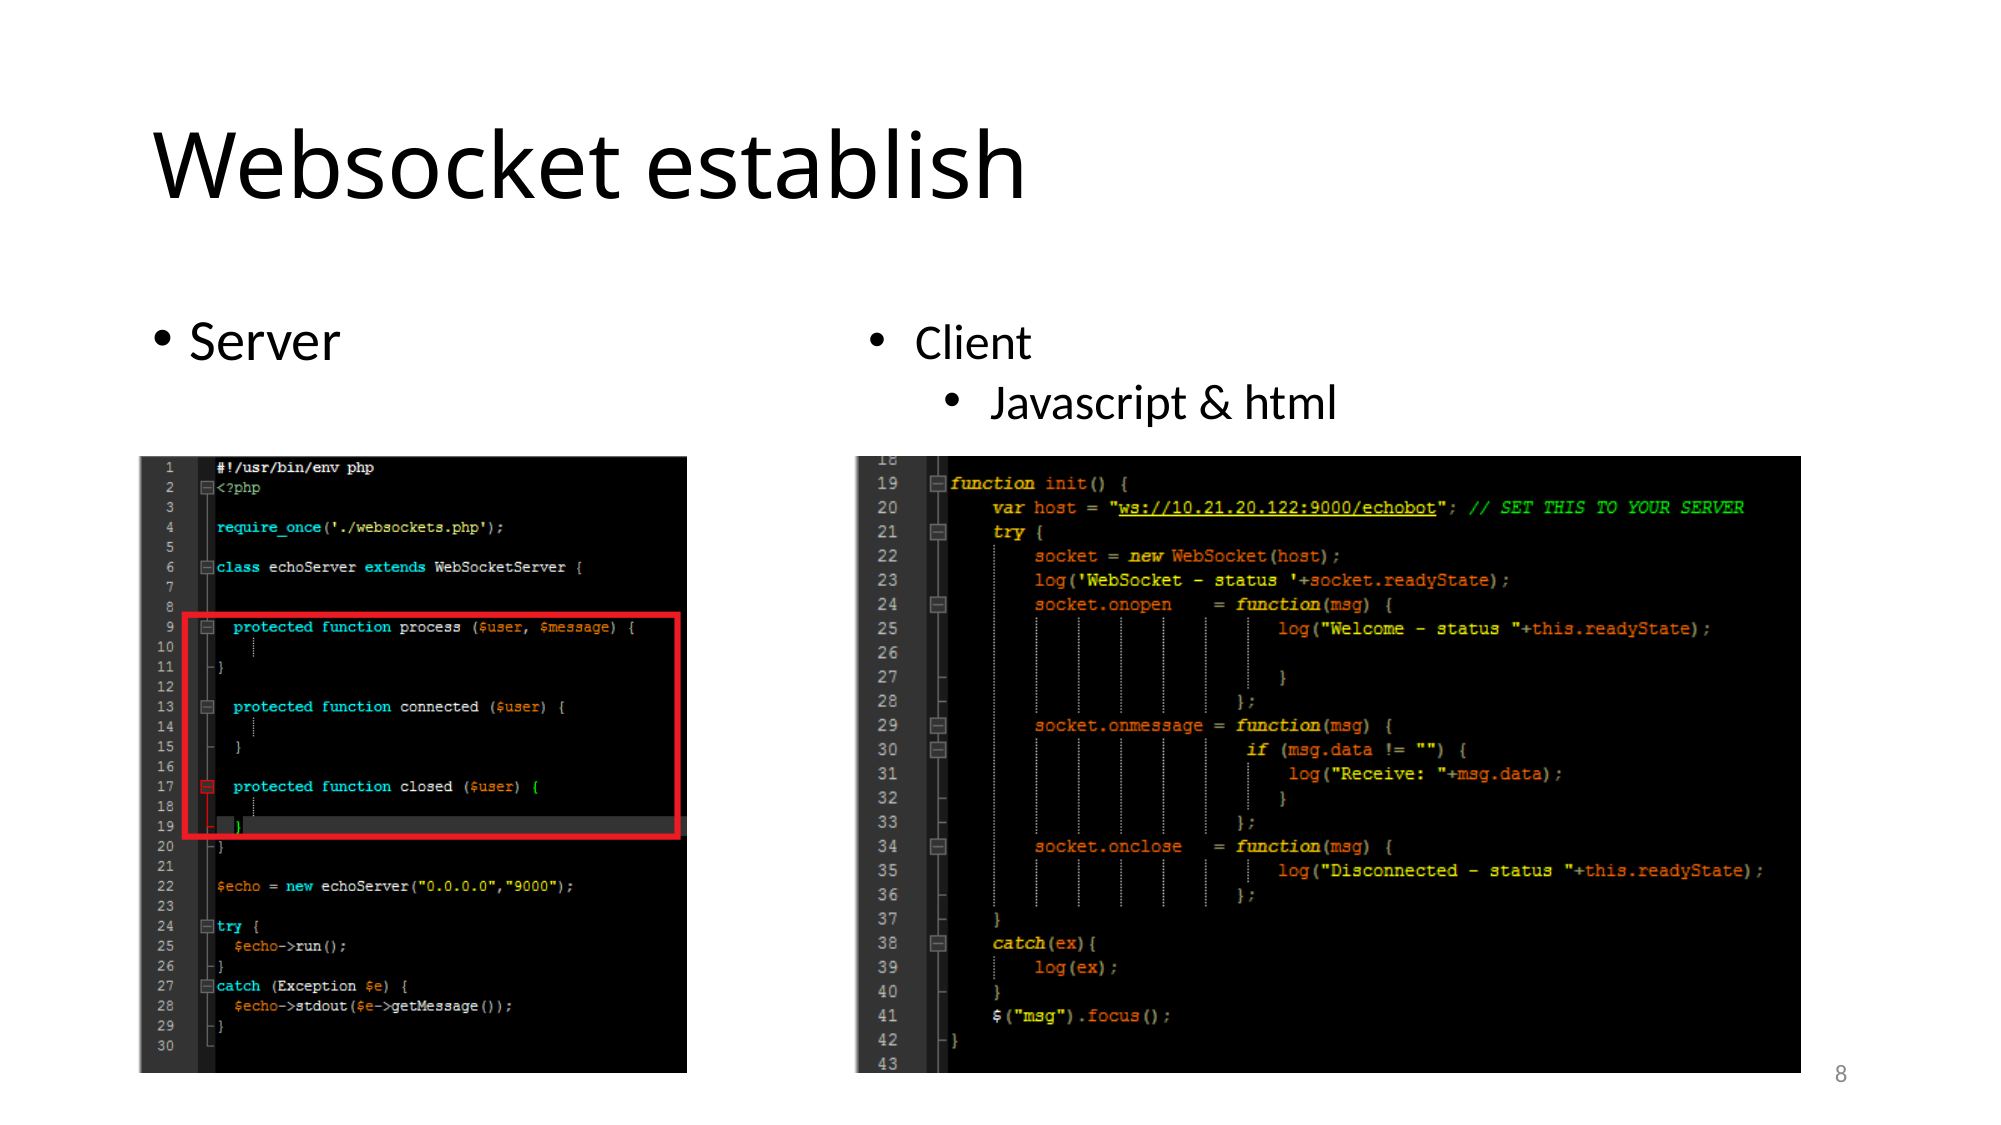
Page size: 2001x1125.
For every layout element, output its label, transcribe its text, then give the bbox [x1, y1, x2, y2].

picture [853, 456, 1801, 1073]
list Server PHP [137, 302, 494, 456]
slide_number 8 [1412, 1042, 1863, 1102]
title Websocket establish [137, 59, 1863, 278]
text_box Client Javascript & html [853, 302, 1366, 456]
picture [137, 456, 687, 1073]
